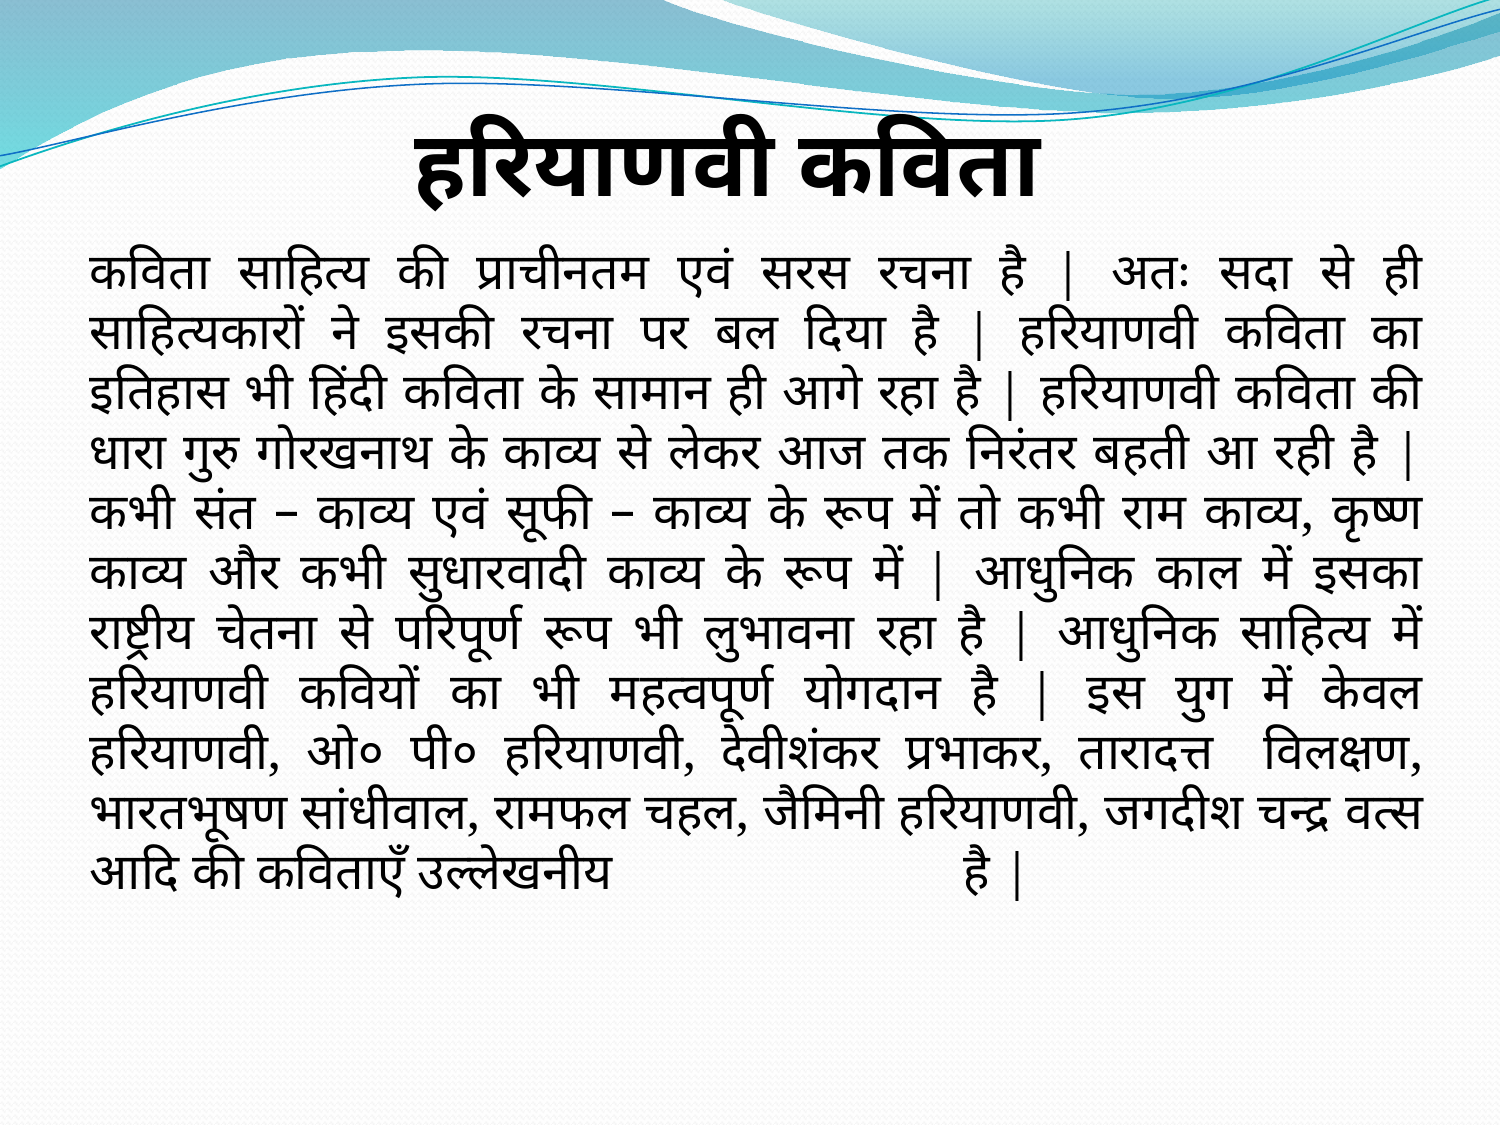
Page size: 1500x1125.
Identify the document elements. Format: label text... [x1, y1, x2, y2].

text_box कविता साहित्य की प्राचीनतम एवं सरस रचना है | अतः सदा से ही साहित्यकारों ने इसकी रचना पर बल दिया है | हरियाणवी कविता का इतिहास भी हिंदी कविता के सामान ही आगे रहा है | हरियाणवी कविता की धारा गुरु गोरखनाथ के काव्य से लेकर आज तक निरंतर बहती आ रही है | कभी संत – काव्य एवं सूफी – काव्य के रूप में तो कभी राम काव्य, कृष्ण काव्य और कभी सुधारवादी काव्य के रूप में | आधुनिक काल में इसका राष्ट्रीय चेतना से परिपूर्ण रूप भी लुभावना रहा है | आधुनिक साहित्य में हरियाणवी कवियों का भी महत्वपूर्ण योगदान है | इस युग में केवल हरियाणवी, ओ० पी० हरियाणवी, देवीशंकर प्रभाकर, तारादत्त विलक्षण, भारतभूषण सांधीवाल, रामफल चहल, जैमिनी हरियाणवी, जगदीश चन्द्र वत्स आदि की कविताएँ उल्लेखनीय है | [74, 232, 1438, 908]
text_box हरियाणवी कविता [399, 97, 1080, 223]
